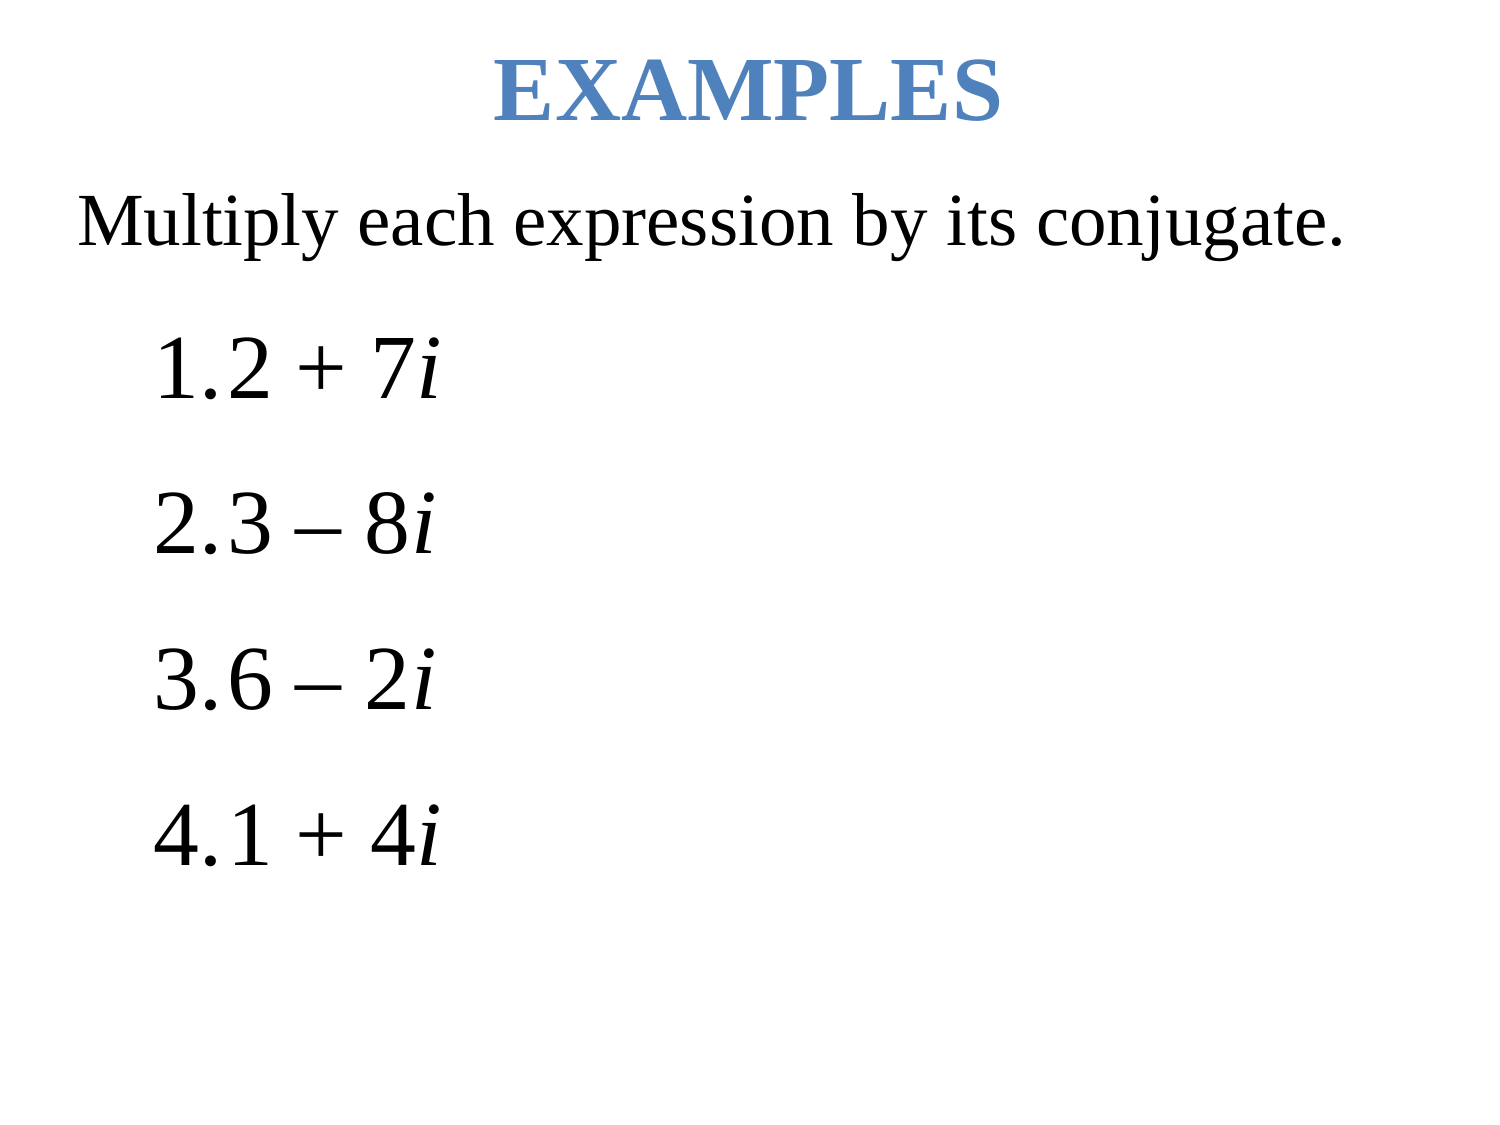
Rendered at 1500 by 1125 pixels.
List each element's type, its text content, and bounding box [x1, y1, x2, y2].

text_box Examples [72, 16, 1425, 150]
text_box Multiply each expression by its conjugate. 2 + 7i 3 – 8i 6 – 2i 1 + 4i [62, 163, 1471, 892]
